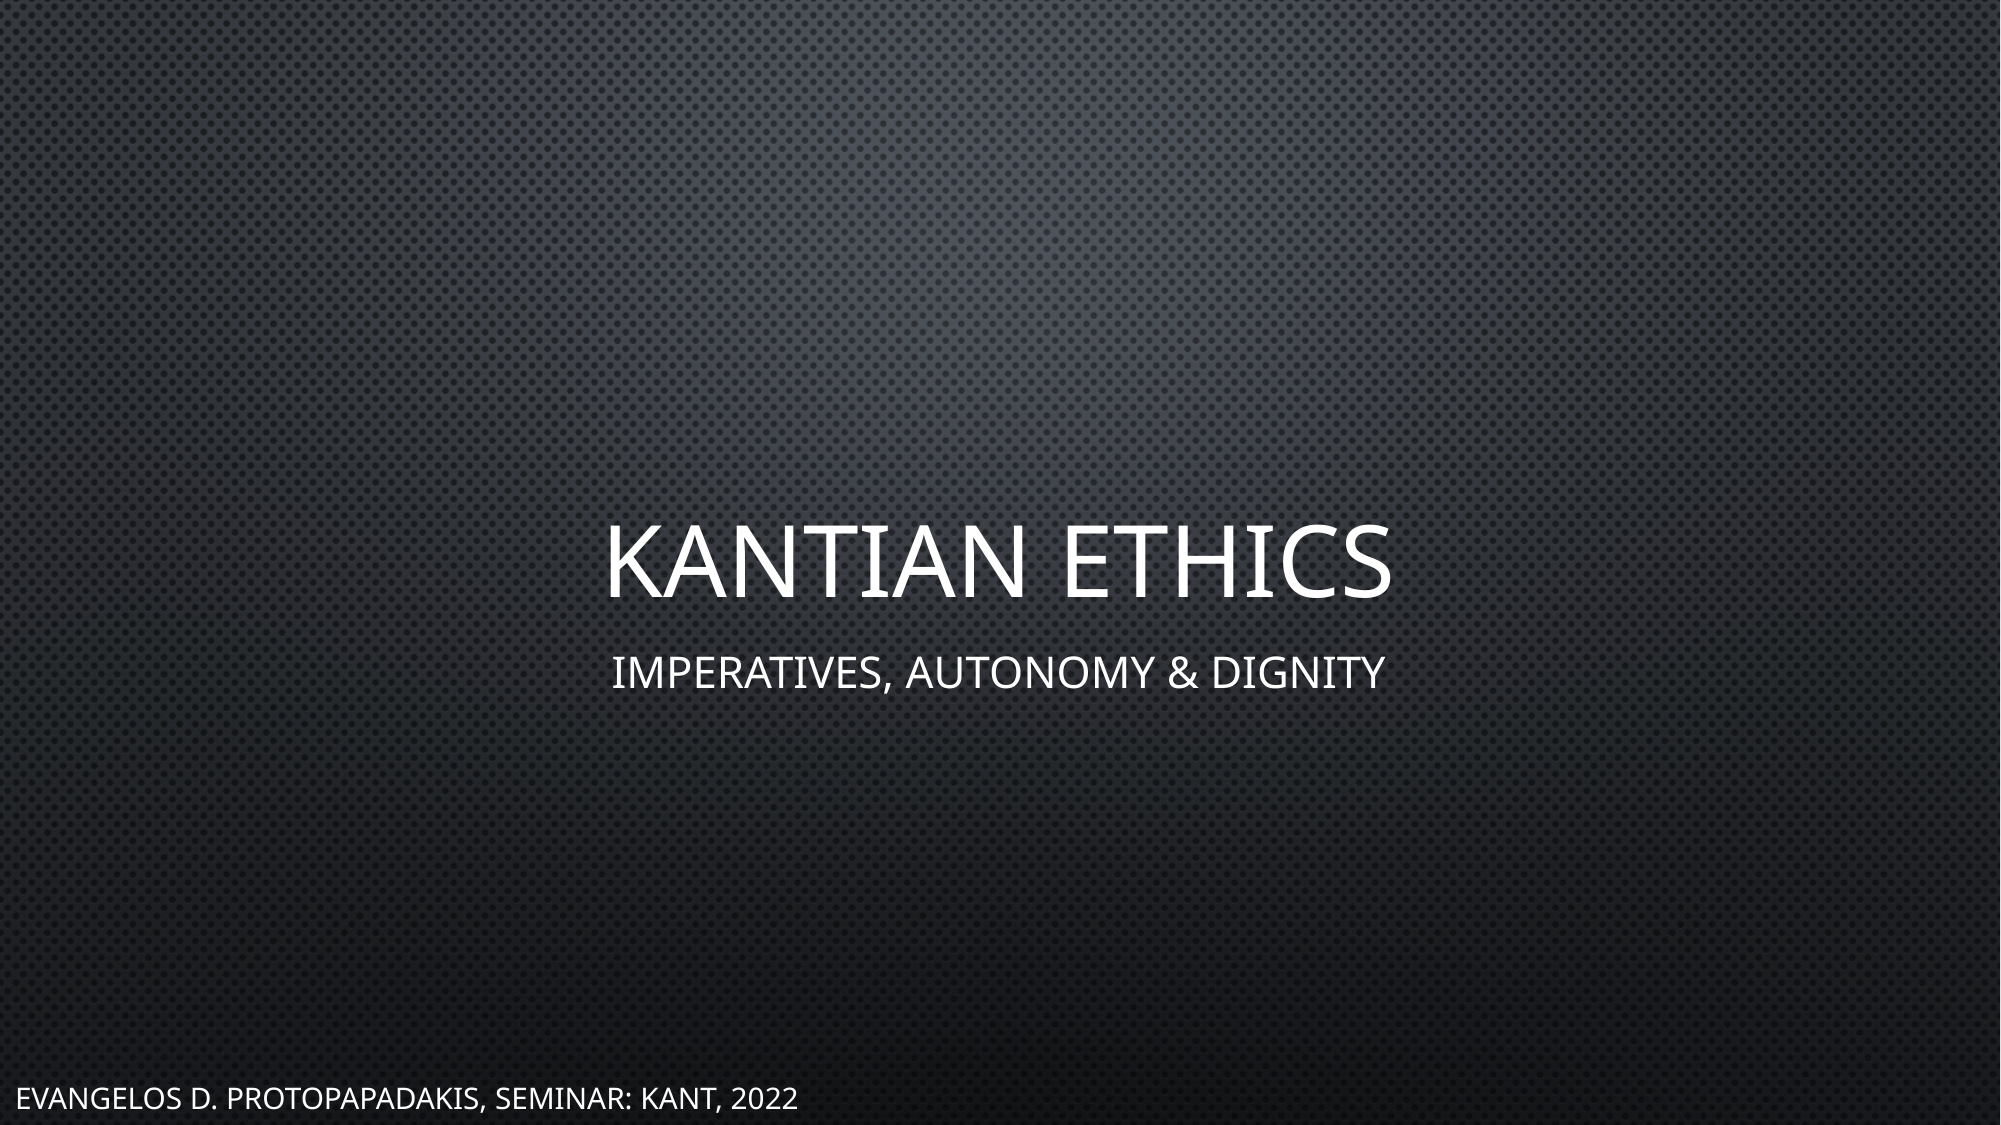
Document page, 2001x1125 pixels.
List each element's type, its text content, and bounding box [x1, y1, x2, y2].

title Kantian ethics [287, 99, 1711, 625]
text_box Evangelos D. Protopapadakis, Seminar: Kant, 2022 [0, 1072, 1424, 1123]
subtitle Imperatives, Autonomy & Dignity [287, 637, 1711, 950]
